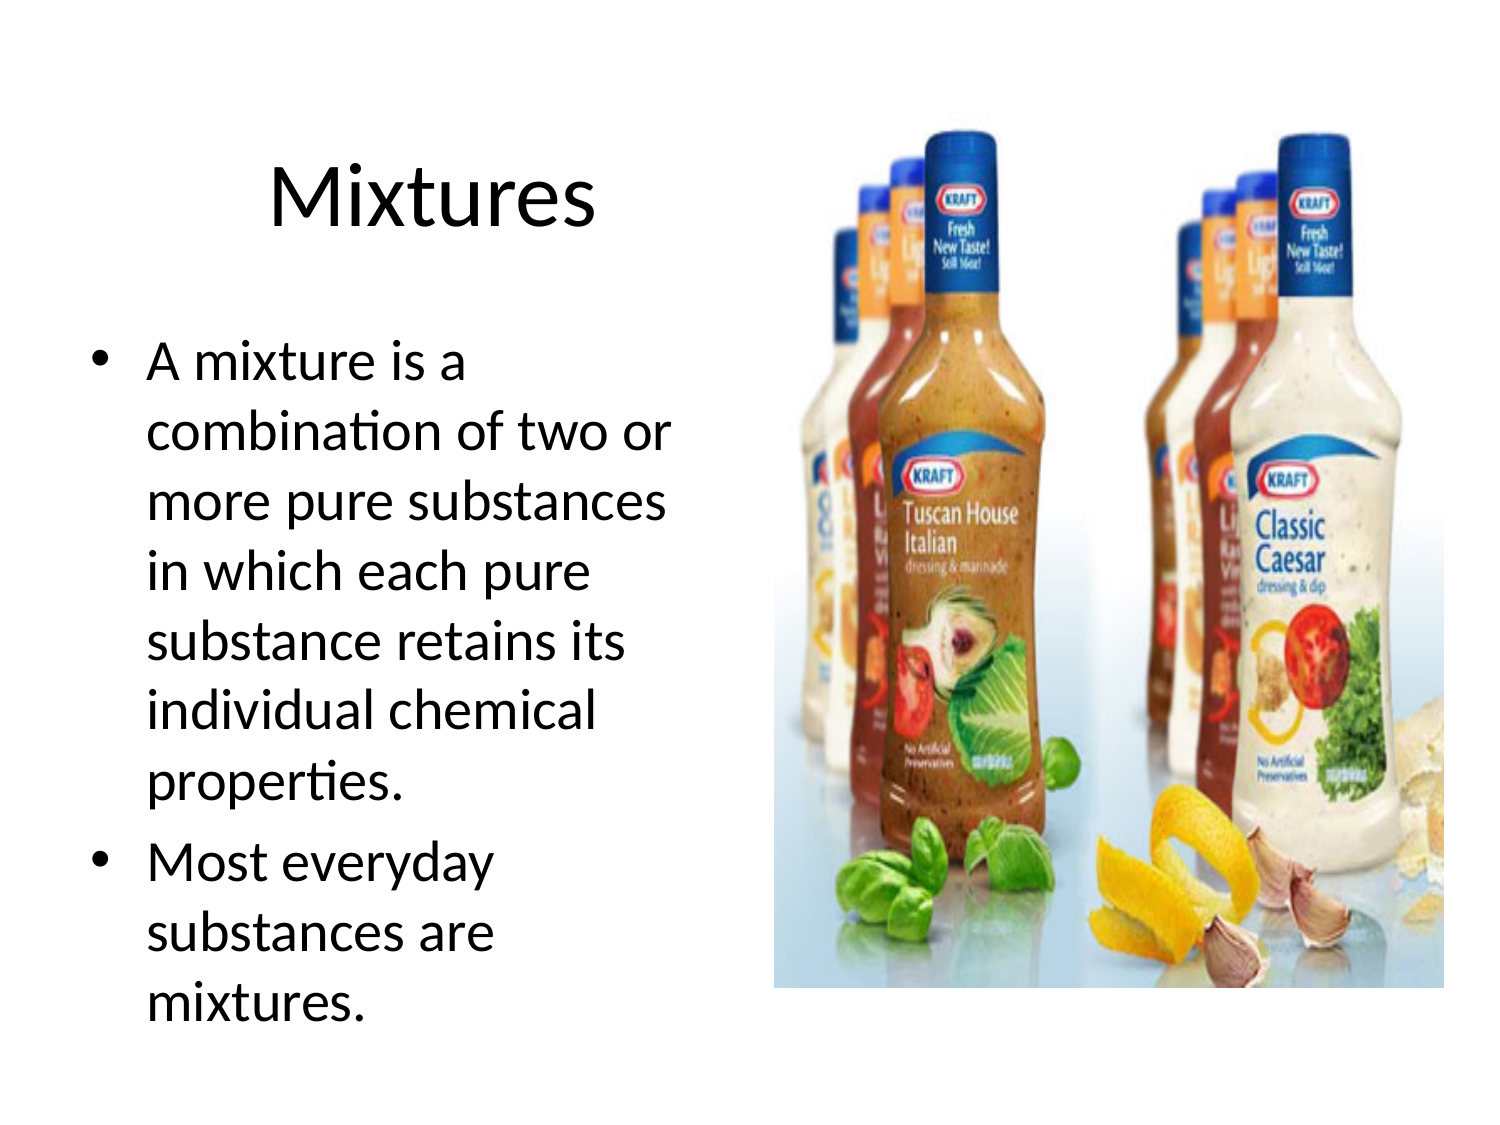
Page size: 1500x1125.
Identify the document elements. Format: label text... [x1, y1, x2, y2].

list A mixture is a combination of two or more pure substances in which each pure substance retains its individual chemical properties. Most everyday substances are mixtures. [75, 314, 738, 1043]
title Mixtures [90, 71, 775, 309]
picture [774, 112, 1444, 988]
